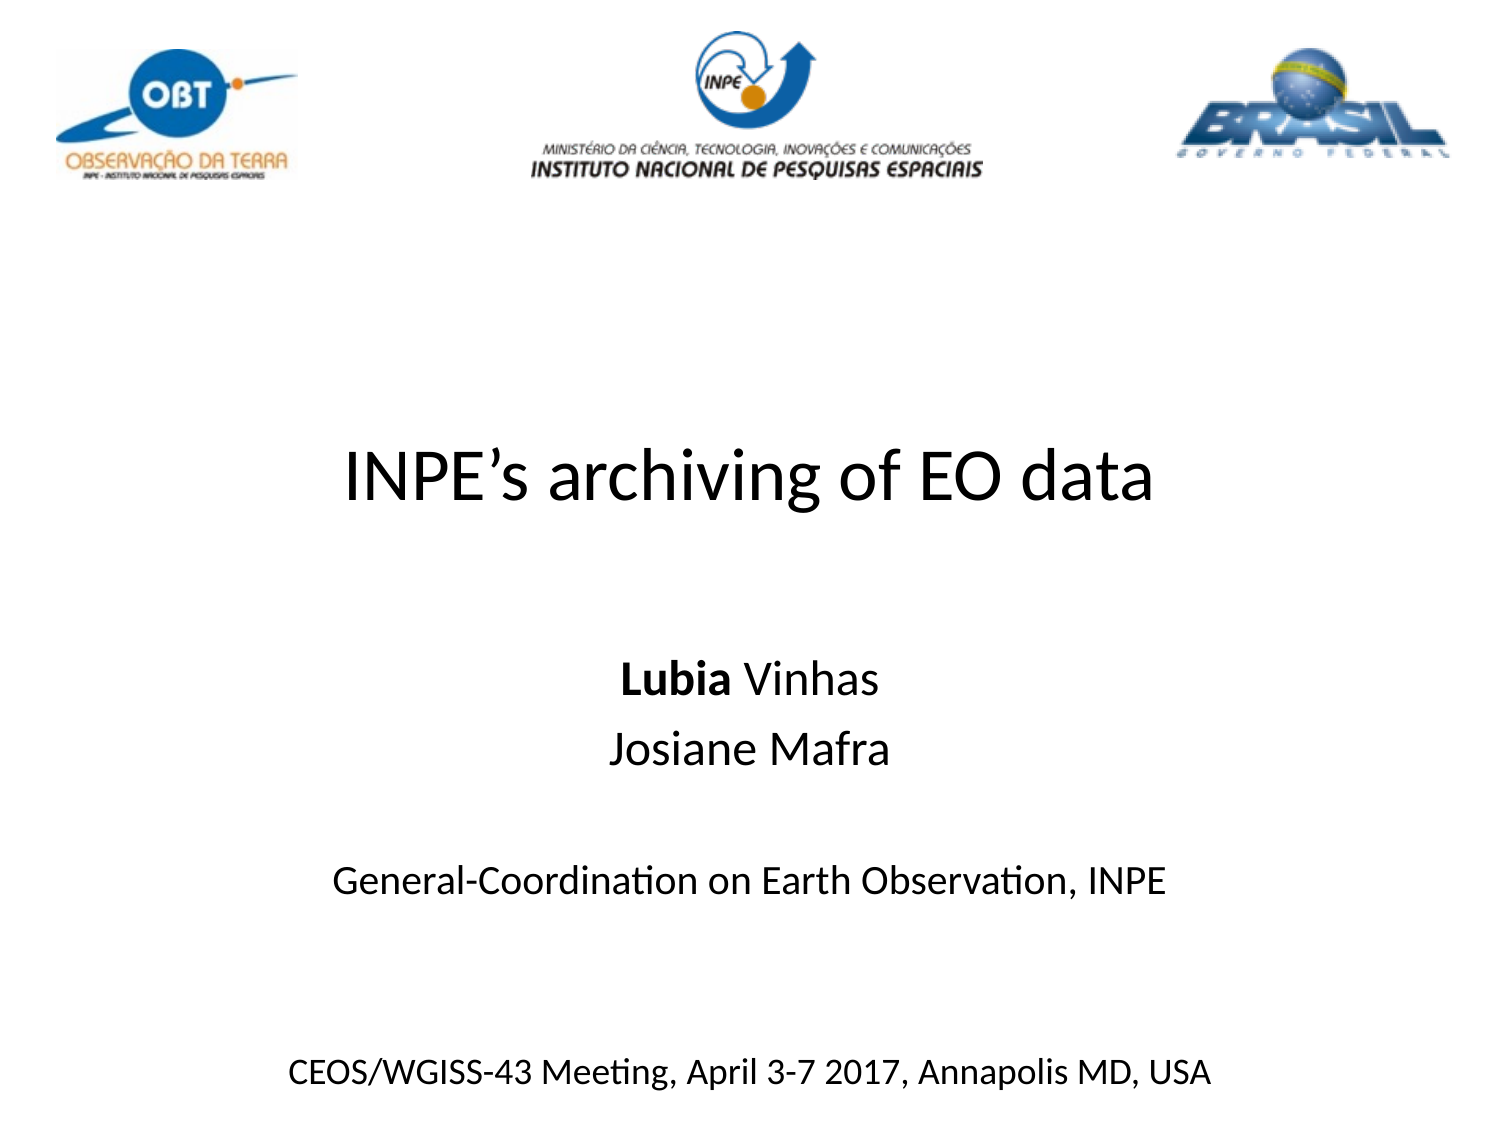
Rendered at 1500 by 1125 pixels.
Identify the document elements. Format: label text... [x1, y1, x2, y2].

picture [56, 48, 298, 180]
picture [1162, 24, 1469, 180]
text_box CEOS/WGISS-43 Meeting, April 3-7 2017, Annapolis MD, USA [56, 1039, 1444, 1100]
subtitle Lubia Vinhas Josiane Mafra General-Coordination on Earth Observation, INPE [225, 637, 1275, 925]
title INPE’s archiving of EO data [112, 349, 1388, 591]
picture [531, 31, 983, 180]
